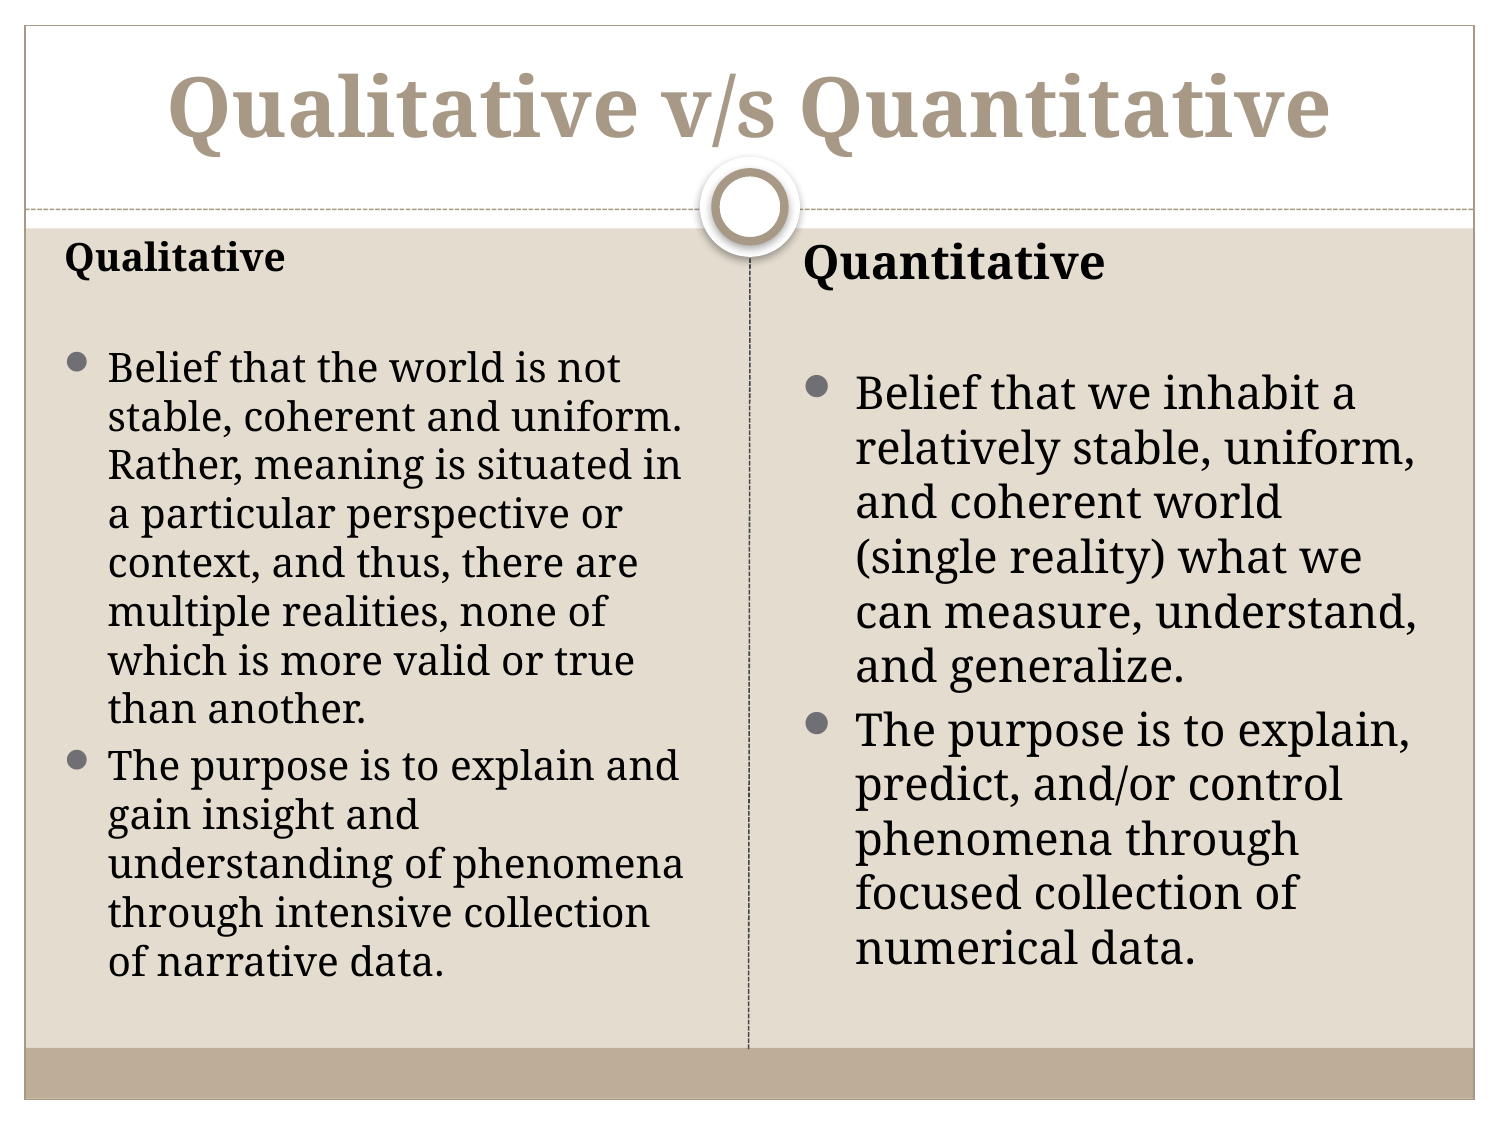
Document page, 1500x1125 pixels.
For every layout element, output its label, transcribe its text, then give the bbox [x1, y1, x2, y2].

list Quantitative Belief that we inhabit a relatively stable, uniform, and coherent world (single reality) what we can measure, understand, and generalize. The purpose is to explain, predict, and/or control phenomena through focused collection of numerical data. [787, 224, 1450, 993]
list Qualitative Belief that the world is not stable, coherent and uniform. Rather, meaning is situated in a particular perspective or context, and thus, there are multiple realities, none of which is more valid or true than another. The purpose is to explain and gain insight and understanding of phenomena through intensive collection of narrative data. [49, 224, 712, 993]
title Qualitative v/s Quantitative [49, 37, 1450, 162]
